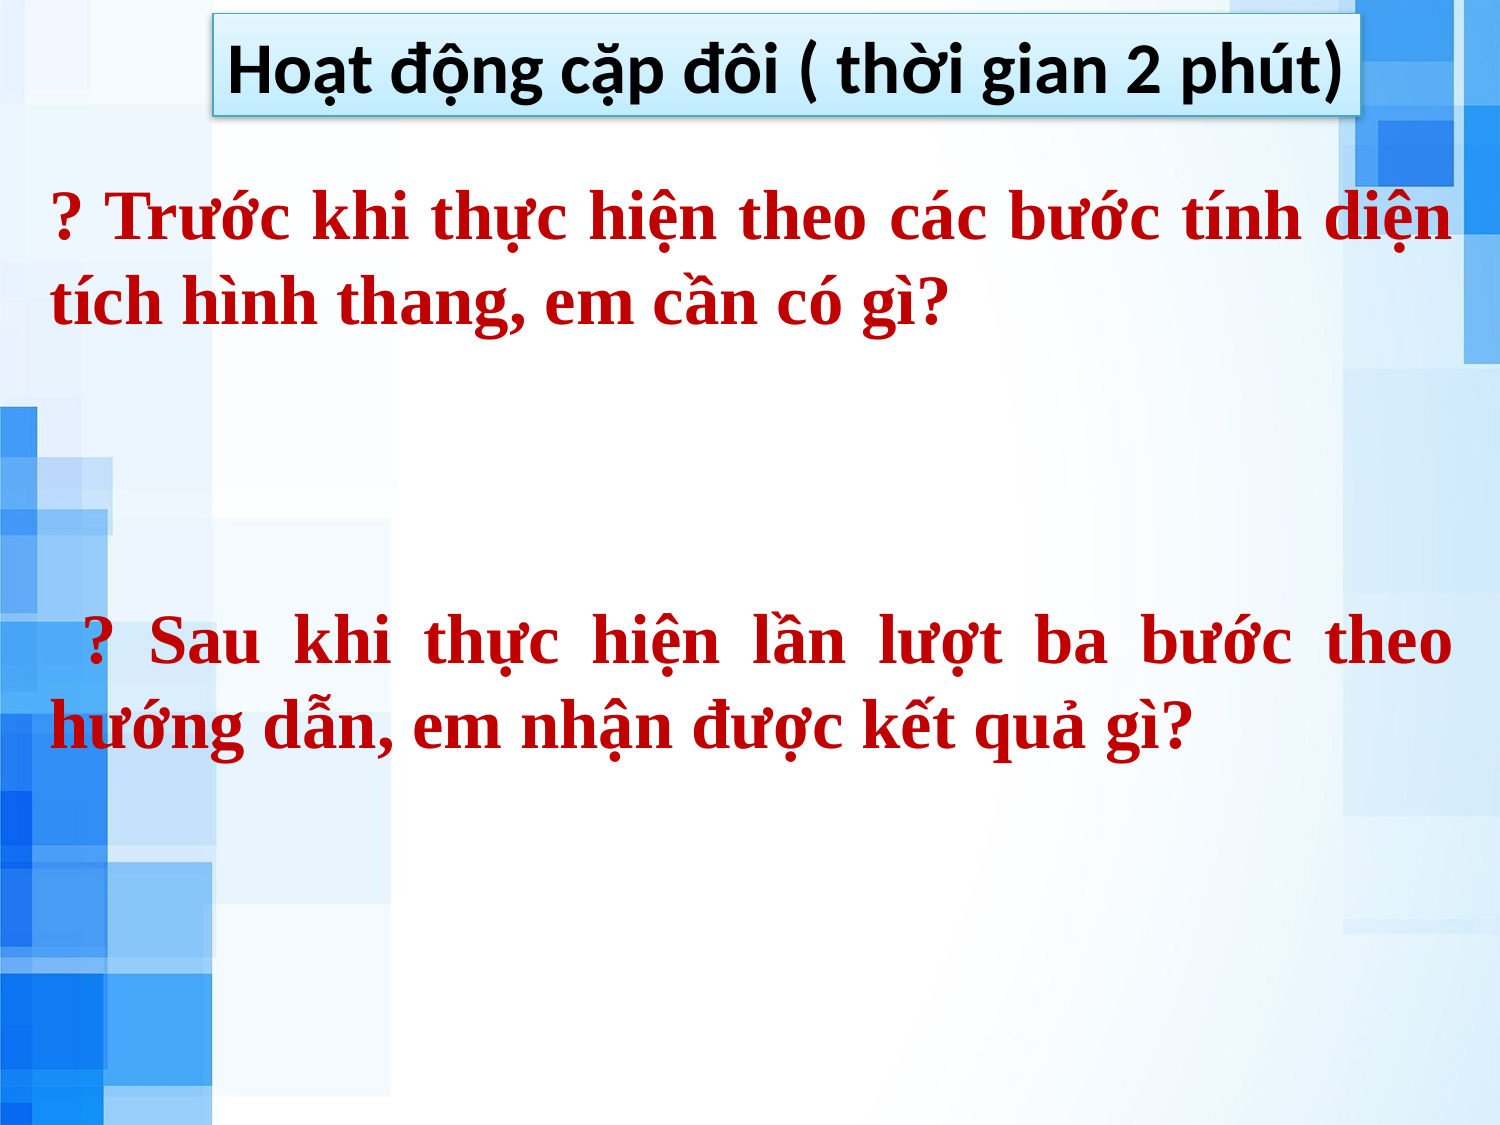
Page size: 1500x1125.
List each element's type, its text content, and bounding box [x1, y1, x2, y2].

text_box Hoạt động cặp đôi ( thời gian 2 phút) [212, 13, 1362, 117]
picture [0, 0, 1500, 1125]
text_box ? Trước khi thực hiện theo các bước tính diện tích hình thang, em cần có gì? ? Sau khi thực hiện lần lượt ba bước theo hướng dẫn, em nhận được kết quả gì? [35, 161, 1471, 771]
